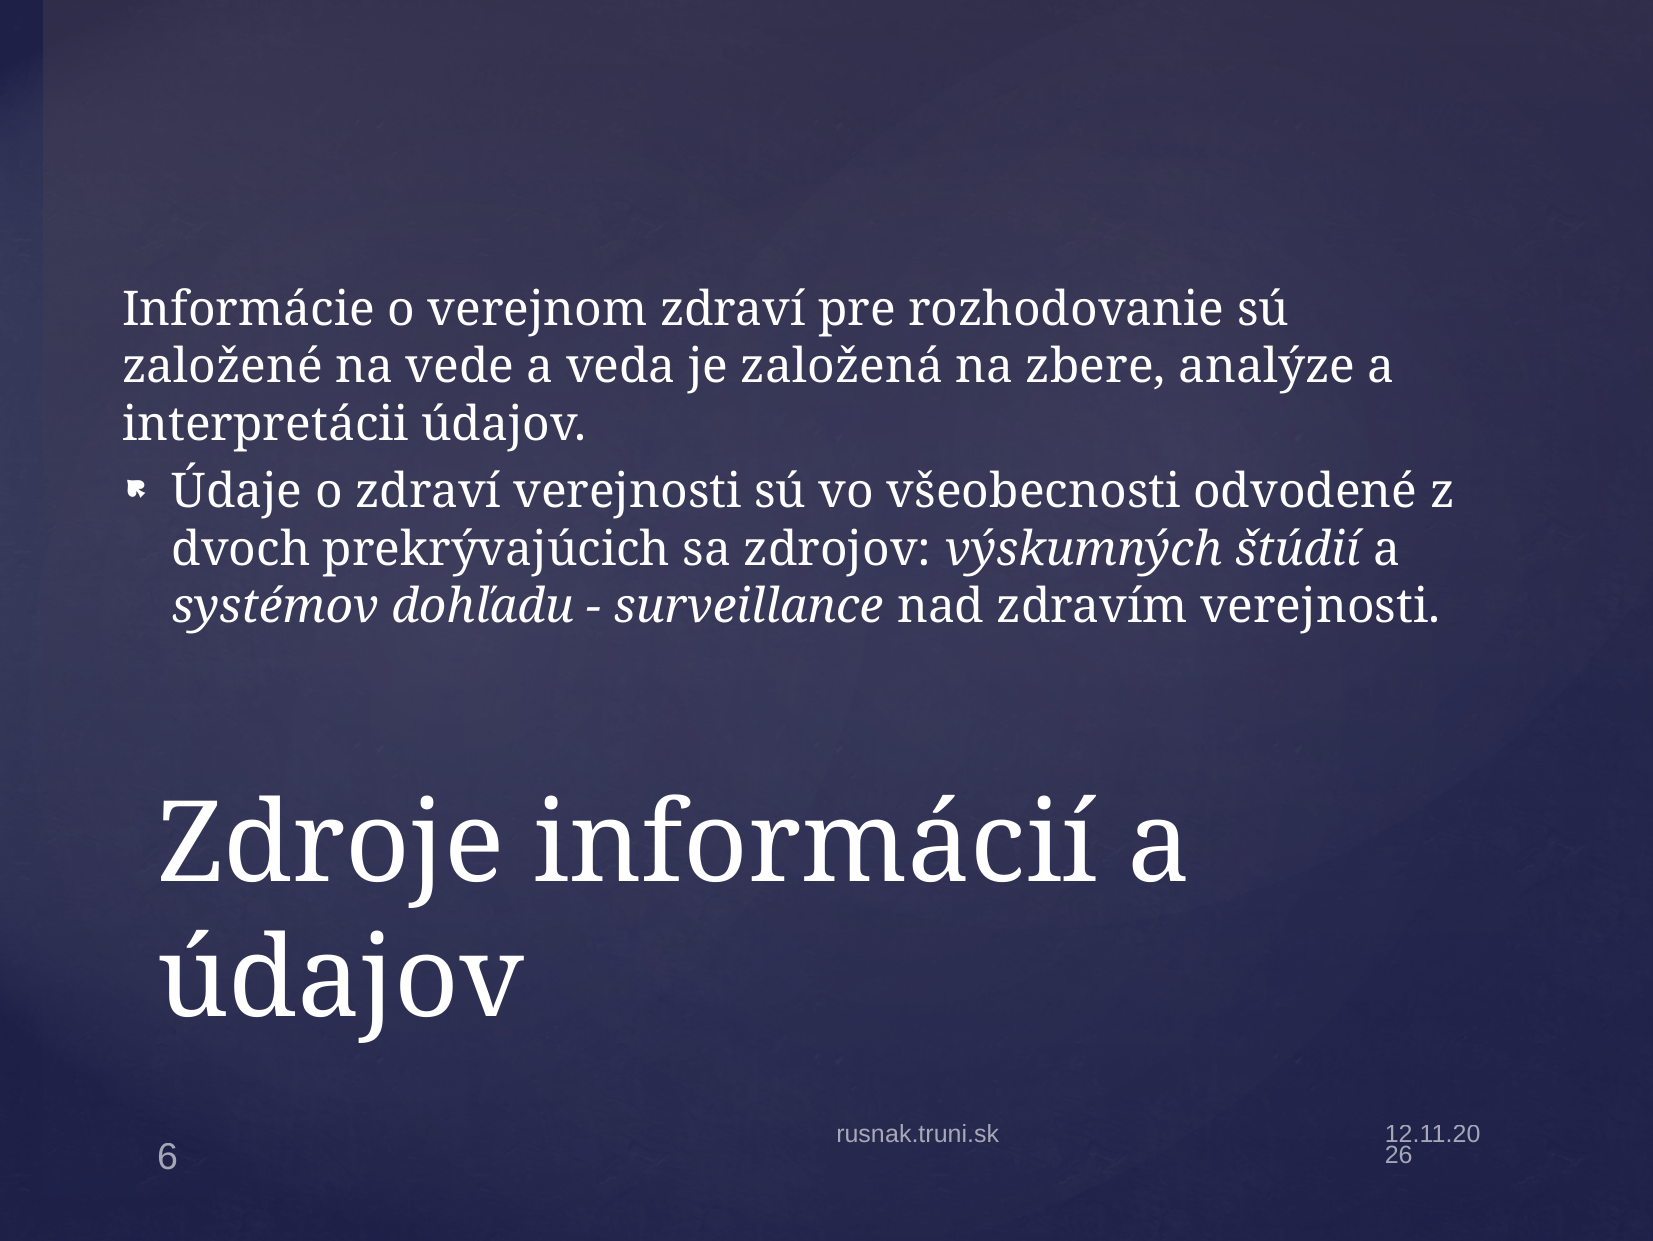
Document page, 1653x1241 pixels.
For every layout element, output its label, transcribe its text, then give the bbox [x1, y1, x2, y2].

footer rusnak.truni.sk [819, 1113, 1027, 1180]
title Zdroje informácií a údajov [140, 882, 1505, 1048]
slide_number 6 [140, 1122, 276, 1180]
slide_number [1368, 1113, 1502, 1180]
list ﻿Informácie o verejnom zdraví pre rozhodovanie sú založené na vede a veda je založená na zbere, analýze a interpretácii údajov. Údaje o zdraví verejnosti sú vo všeobecnosti odvodené z dvoch prekrývajúcich sa zdrojov: výskumných štúdií a systémov dohľadu - surveillance nad zdravím verejnosti. [105, 124, 1488, 786]
